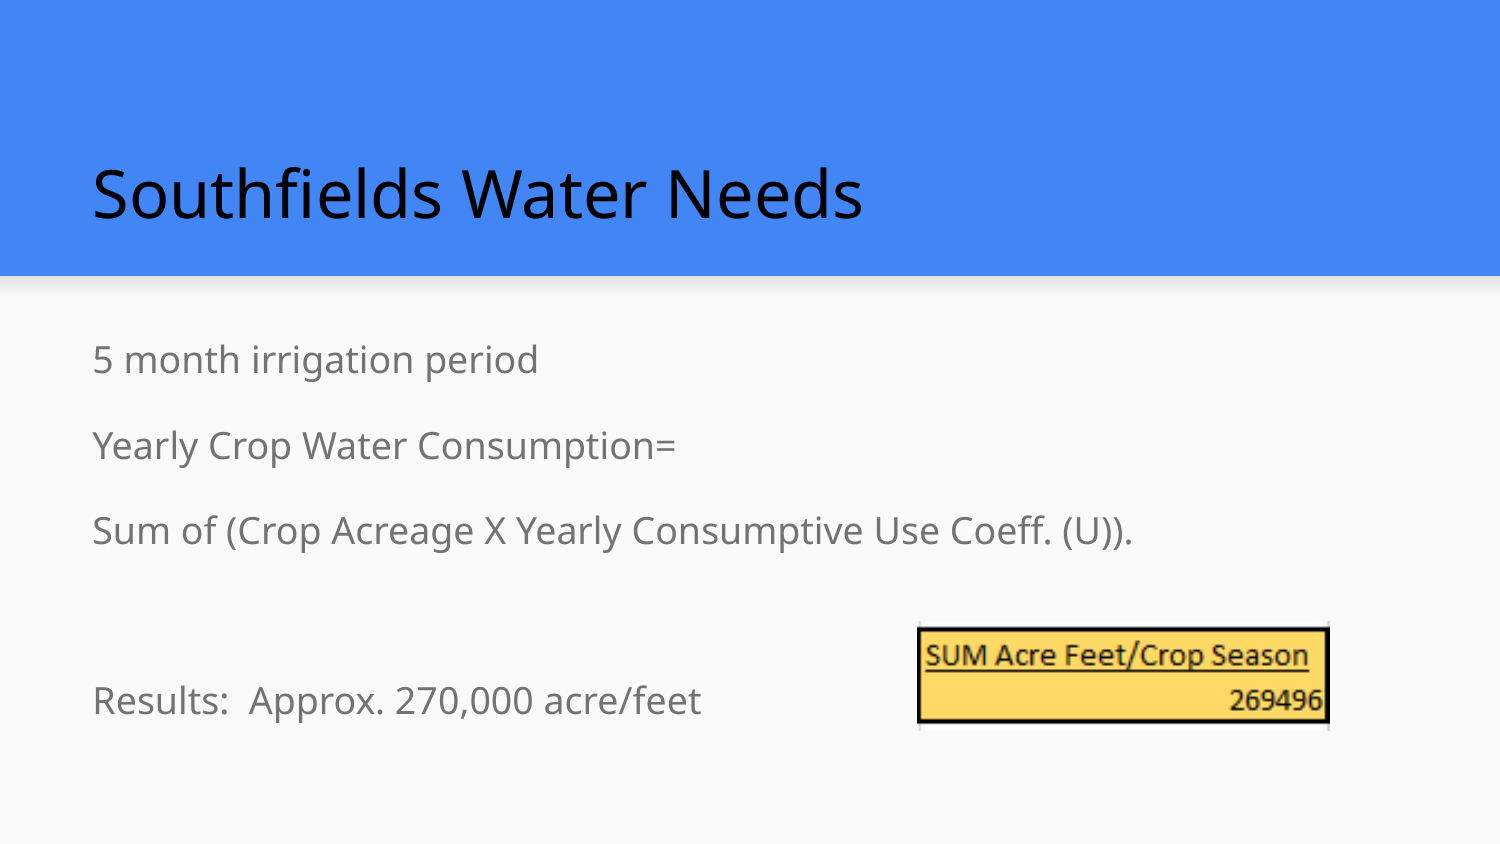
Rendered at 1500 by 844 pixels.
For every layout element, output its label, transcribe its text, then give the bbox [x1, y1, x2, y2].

list 5 month irrigation period Yearly Crop Water Consumption= Sum of (Crop Acreage X Yearly Consumptive Use Coeff. (U)). Results: Approx. 270,000 acre/feet [77, 314, 1427, 760]
title Southfields Water Needs [77, 121, 1427, 248]
picture [917, 620, 1331, 731]
